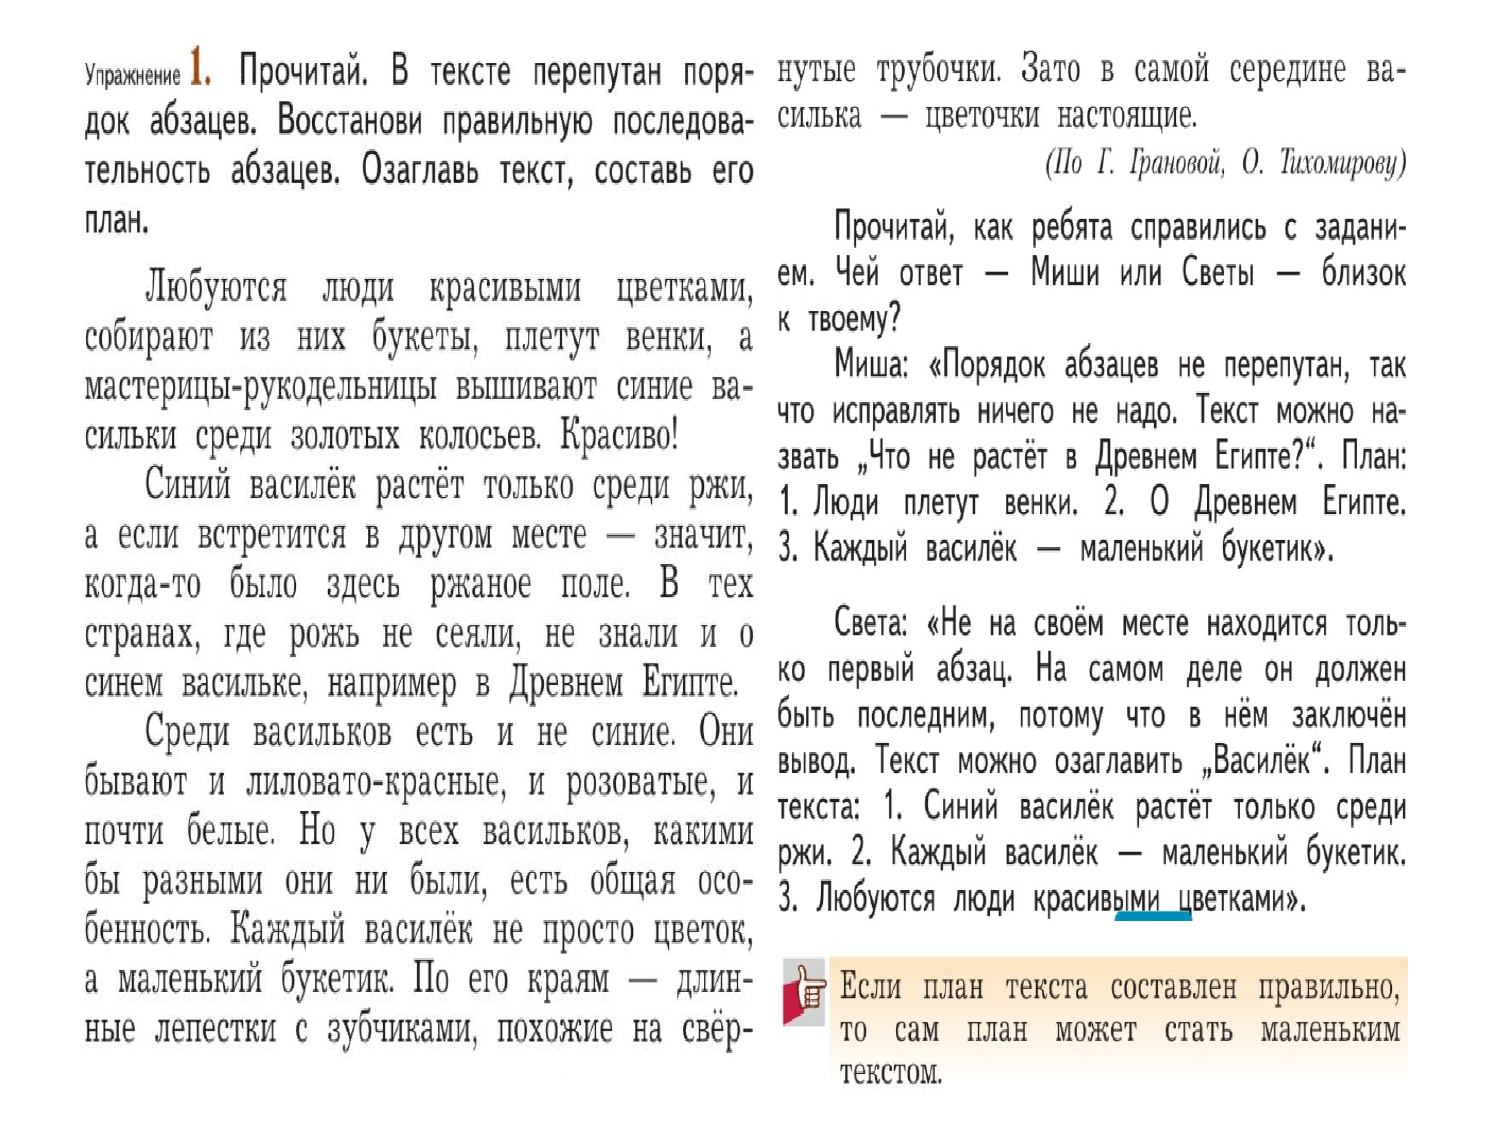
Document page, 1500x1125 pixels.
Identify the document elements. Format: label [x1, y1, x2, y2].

text_box [777, 940, 1409, 1092]
text_box [76, 38, 765, 1059]
text_box [777, 50, 1406, 921]
